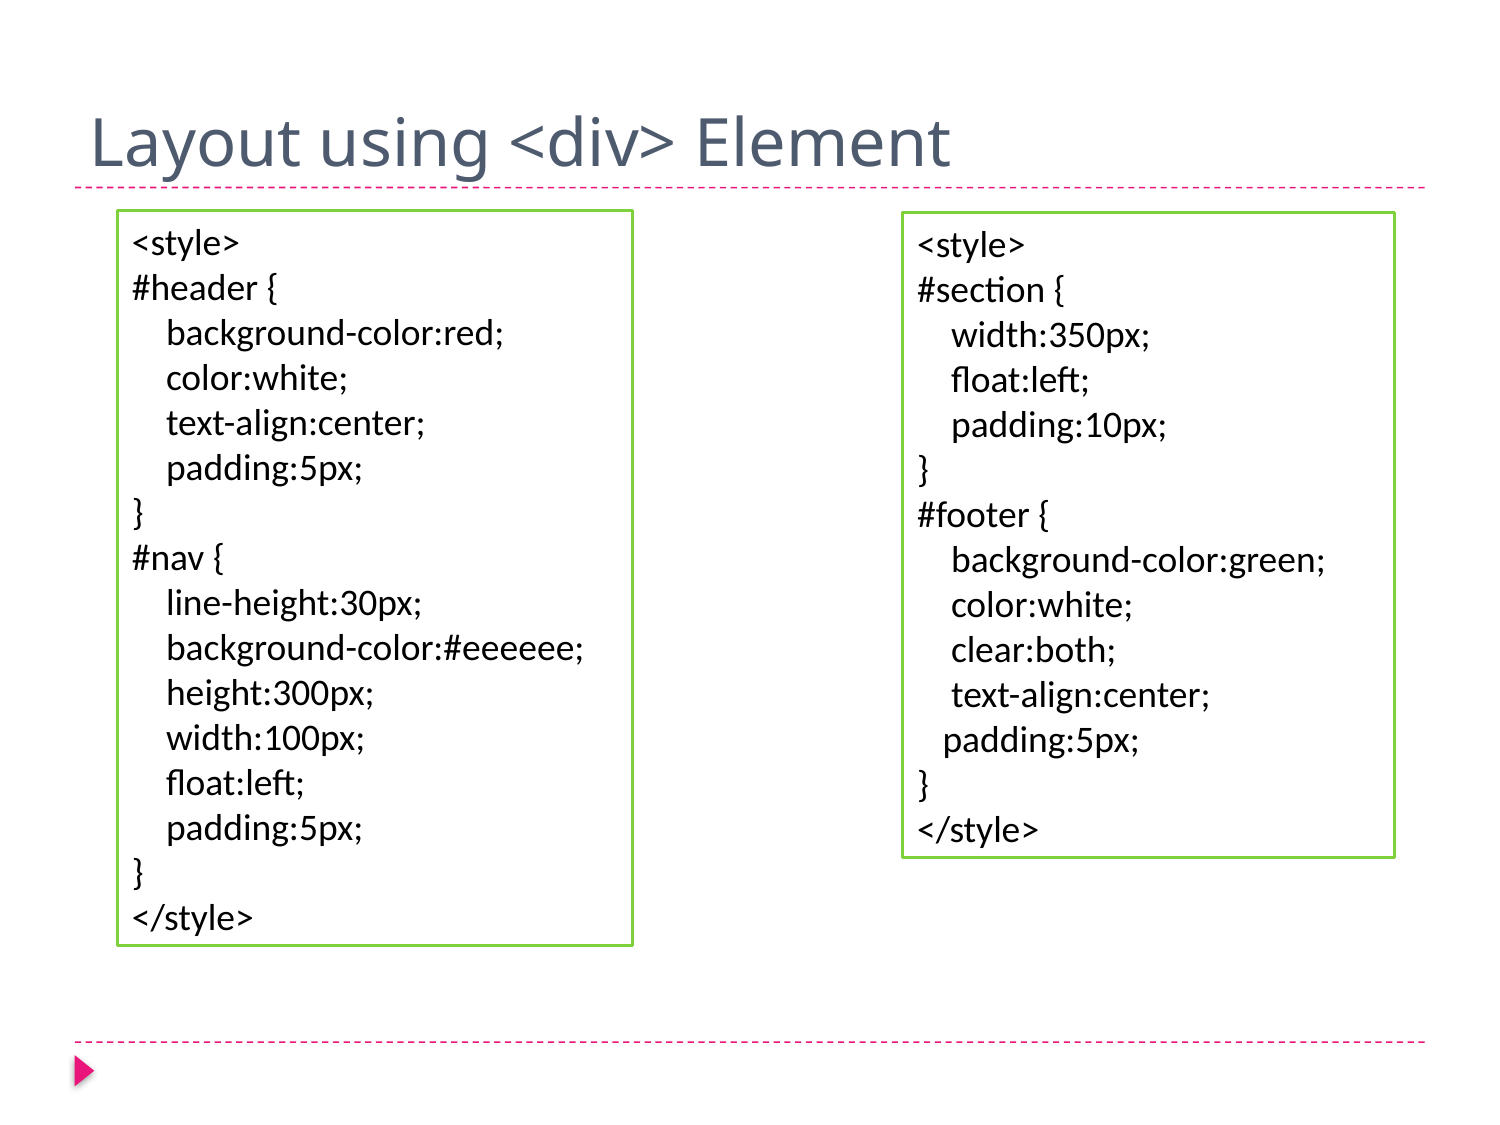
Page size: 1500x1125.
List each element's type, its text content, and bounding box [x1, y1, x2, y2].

title Layout using <div> Element [75, 24, 1425, 188]
text_box <style> #section { width:350px; float:left; padding:10px; } #footer { background-color:green; color:white; clear:both; text-align:center; padding:5px; } </style> [901, 211, 1396, 859]
text_box <style> #header { background-color:red; color:white; text-align:center; padding:5px; } #nav { line-height:30px; background-color:#eeeeee; height:300px; width:100px; float:left; padding:5px; } </style> [116, 209, 634, 947]
